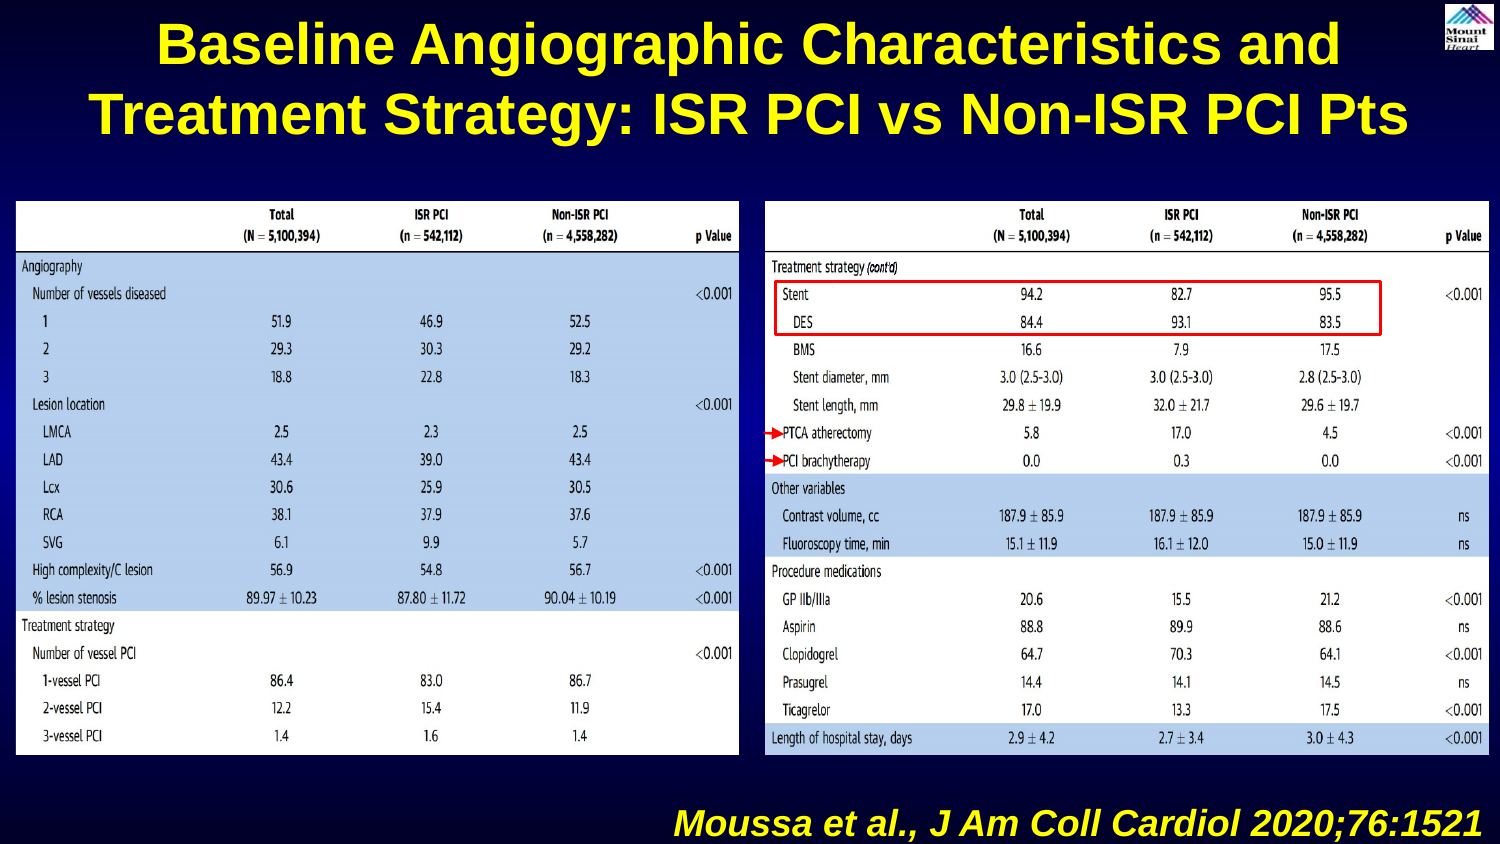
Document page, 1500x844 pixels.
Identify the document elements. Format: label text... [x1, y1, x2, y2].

picture [1445, 4, 1495, 50]
picture [764, 201, 1489, 755]
text_box Baseline Angiographic Characteristics and Treatment Strategy: ISR PCI vs Non-ISR PCI Pts [0, 0, 1500, 154]
picture [15, 201, 740, 755]
text_box Moussa et al., J Am Coll Cardiol 2020;76:1521 [658, 791, 1500, 844]
